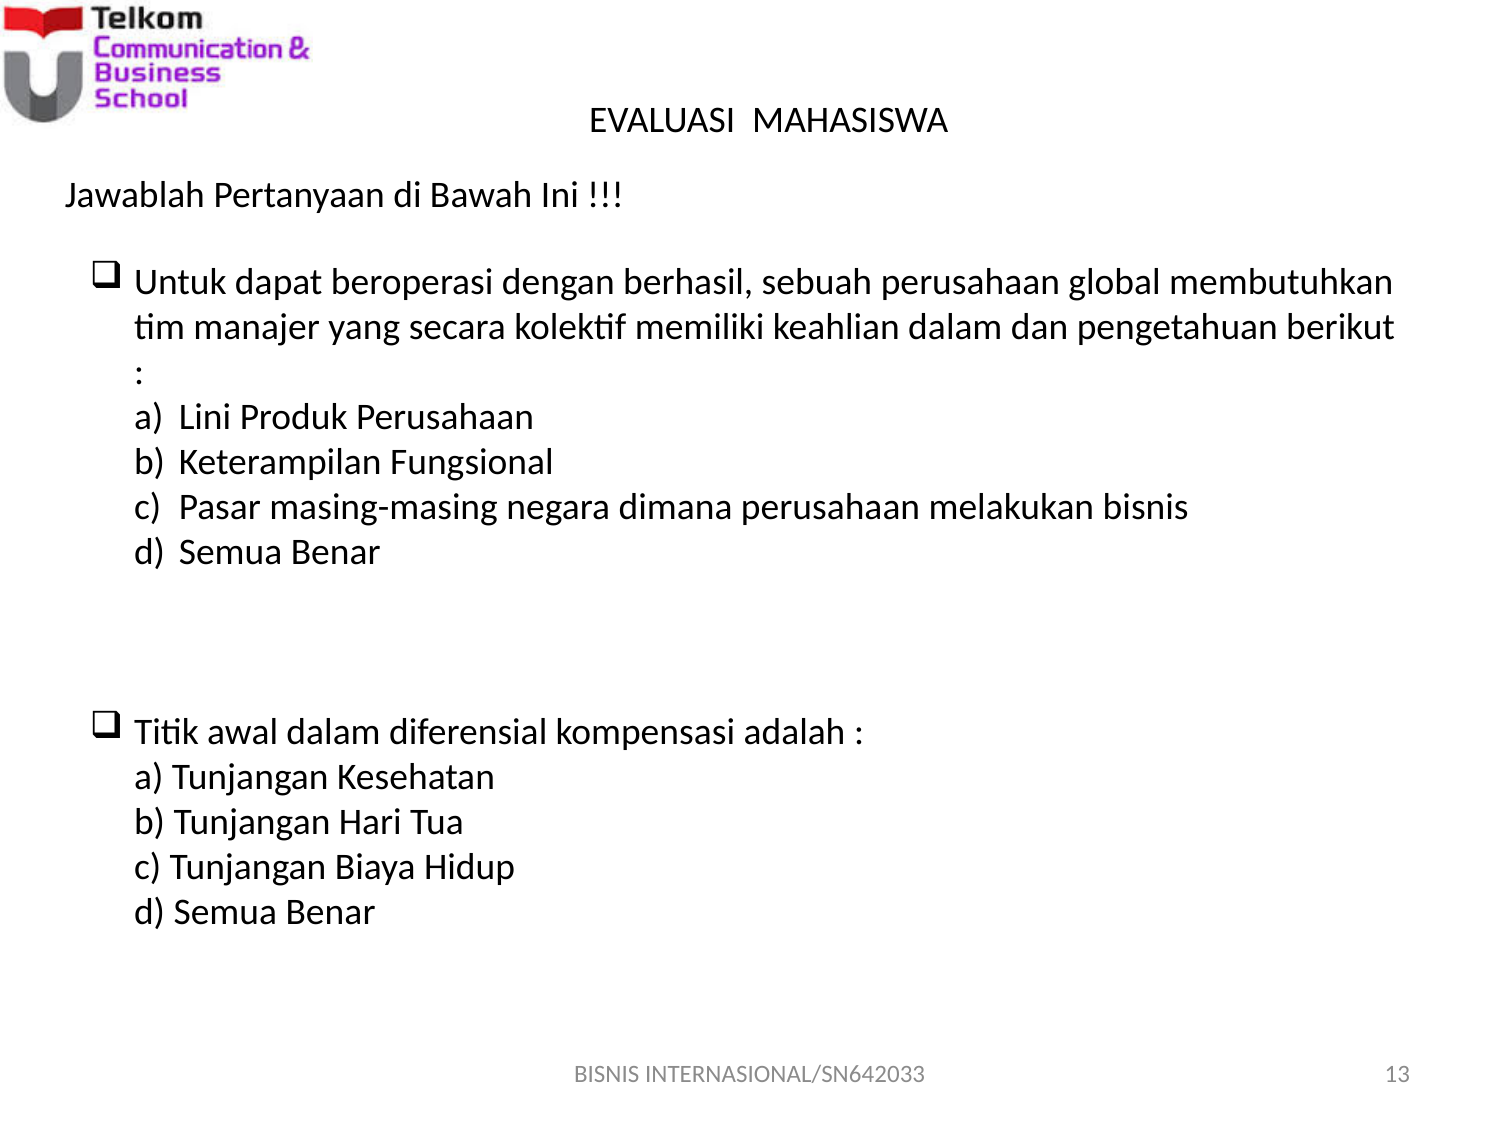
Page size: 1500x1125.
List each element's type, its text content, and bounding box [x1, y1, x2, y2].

footer BISNIS INTERNASIONAL/SN642033 [512, 1042, 988, 1103]
picture [0, 0, 313, 129]
slide_number 13 [1074, 1042, 1425, 1103]
text_box Untuk dapat beroperasi dengan berhasil, sebuah perusahaan global membutuhkan tim manajer yang secara kolektif memiliki keahlian dalam dan pengetahuan berikut : Lini Produk Perusahaan Keterampilan Fungsional Pasar masing-masing negara dimana perusahaan melakukan bisnis Semua Benar Titik awal dalam diferensial kompensasi adalah : a) Tunjangan Kesehatan b) Tunjangan Hari Tua c) Tunjangan Biaya Hidup d) Semua Benar [74, 249, 1413, 1075]
text_box EVALUASI MAHASISWA [237, 87, 1300, 148]
text_box Jawablah Pertanyaan di Bawah Ini !!! [49, 162, 1250, 223]
